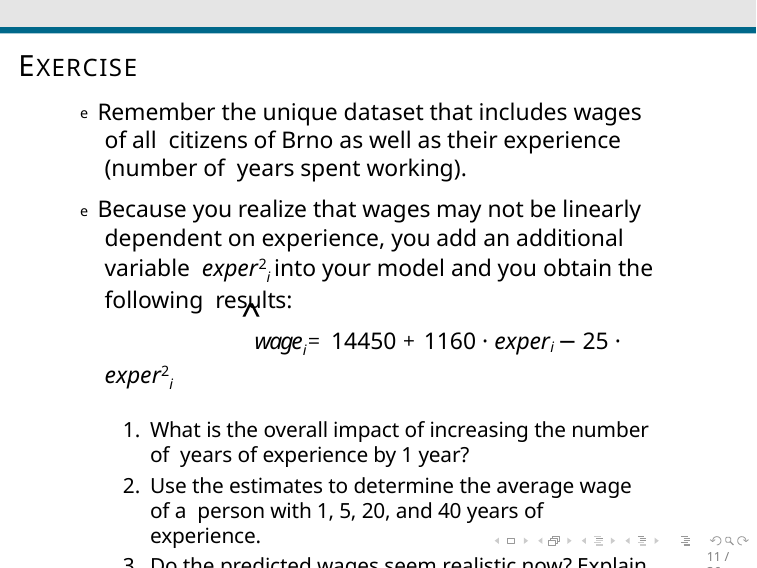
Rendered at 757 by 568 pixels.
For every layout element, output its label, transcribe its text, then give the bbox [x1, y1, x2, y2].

text_box 11 / 36 [704, 547, 746, 568]
title EXERCISE [16, 44, 148, 143]
text_box e Remember the unique dataset that includes wages of all citizens of Brno as well as their experience (number of years spent working). e Because you realize that wages may not be linearly dependent on experience, you add an additional variable exper2i into your model and you obtain the following results: wagei = 14450 + 1160 · experi − 25 · exper2i What is the overall impact of increasing the number of years of experience by 1 year? Use the estimates to determine the average wage of a person with 1, 5, 20, and 40 years of experience. Do the predicted wages seem realistic now? Explain your answer. [76, 93, 683, 568]
text_box ^ [227, 284, 275, 390]
